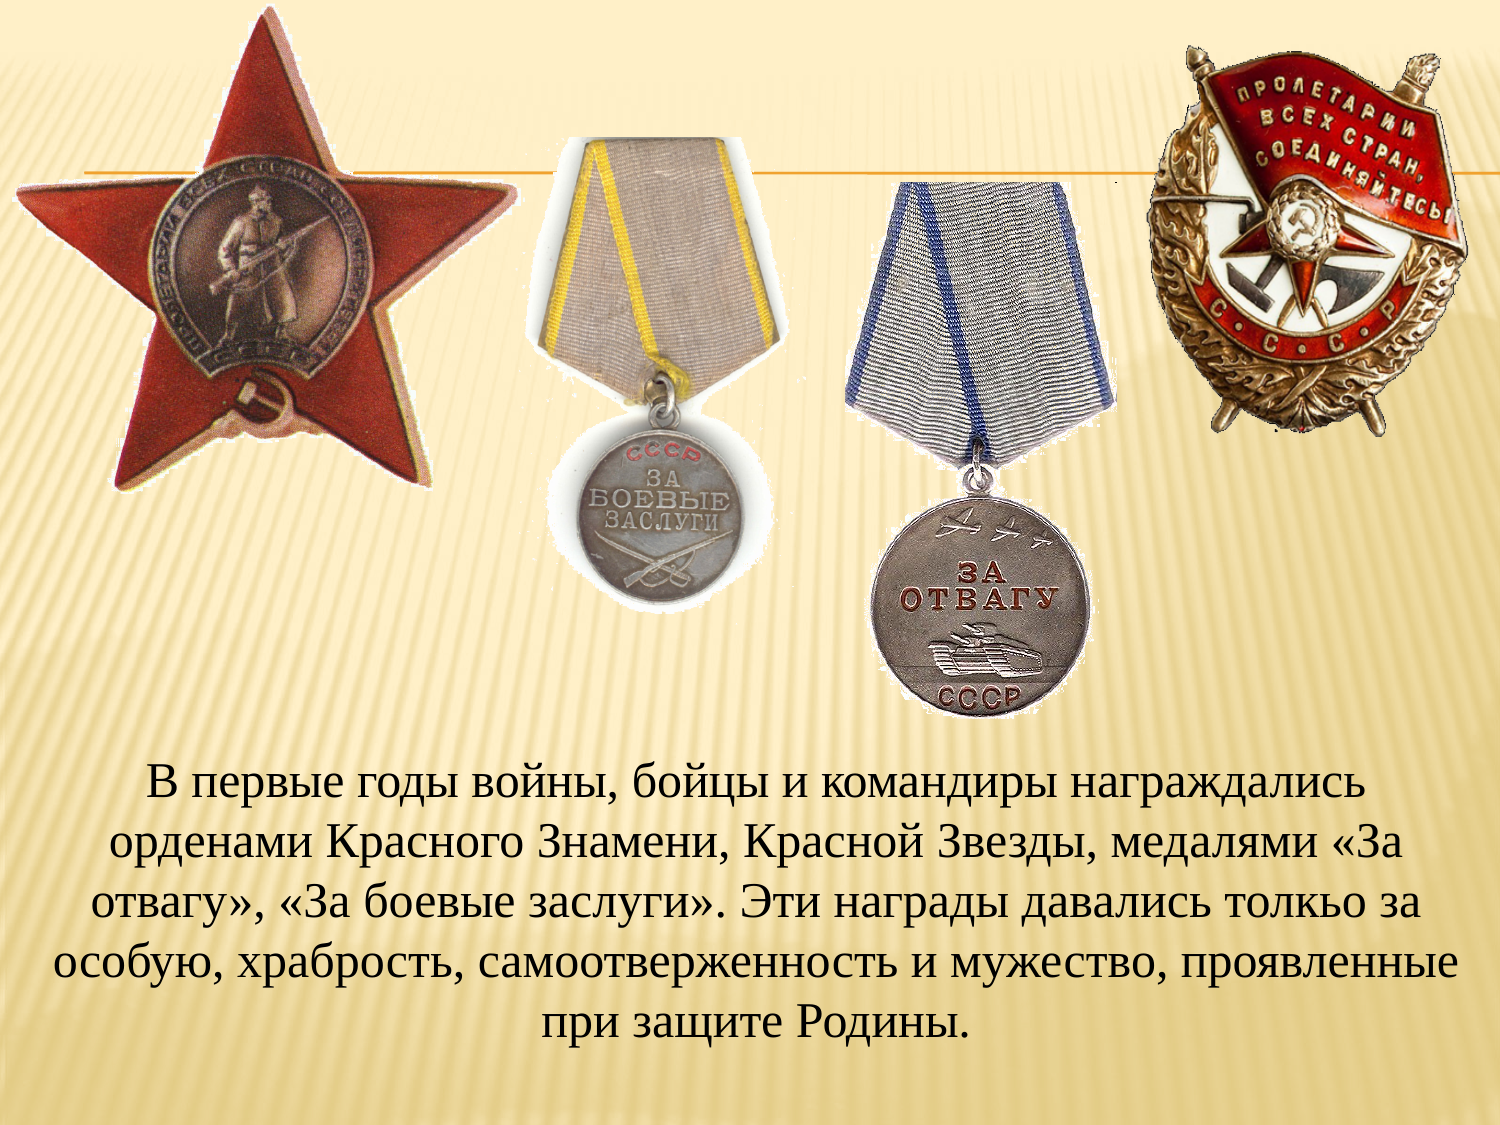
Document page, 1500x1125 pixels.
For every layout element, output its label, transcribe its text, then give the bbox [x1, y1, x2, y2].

picture [845, 182, 1117, 720]
picture [0, 0, 807, 627]
text_box В первые годы войны, бойцы и командиры награждались орденами Красного Знамени, Красной Звезды, медалями «За отвагу», «За боевые заслуги». Эти награды давались толкьо за особую, храбрость, самоотверженность и мужество, проявленные при защите Родины. [29, 739, 1483, 1055]
picture [1094, 42, 1500, 452]
